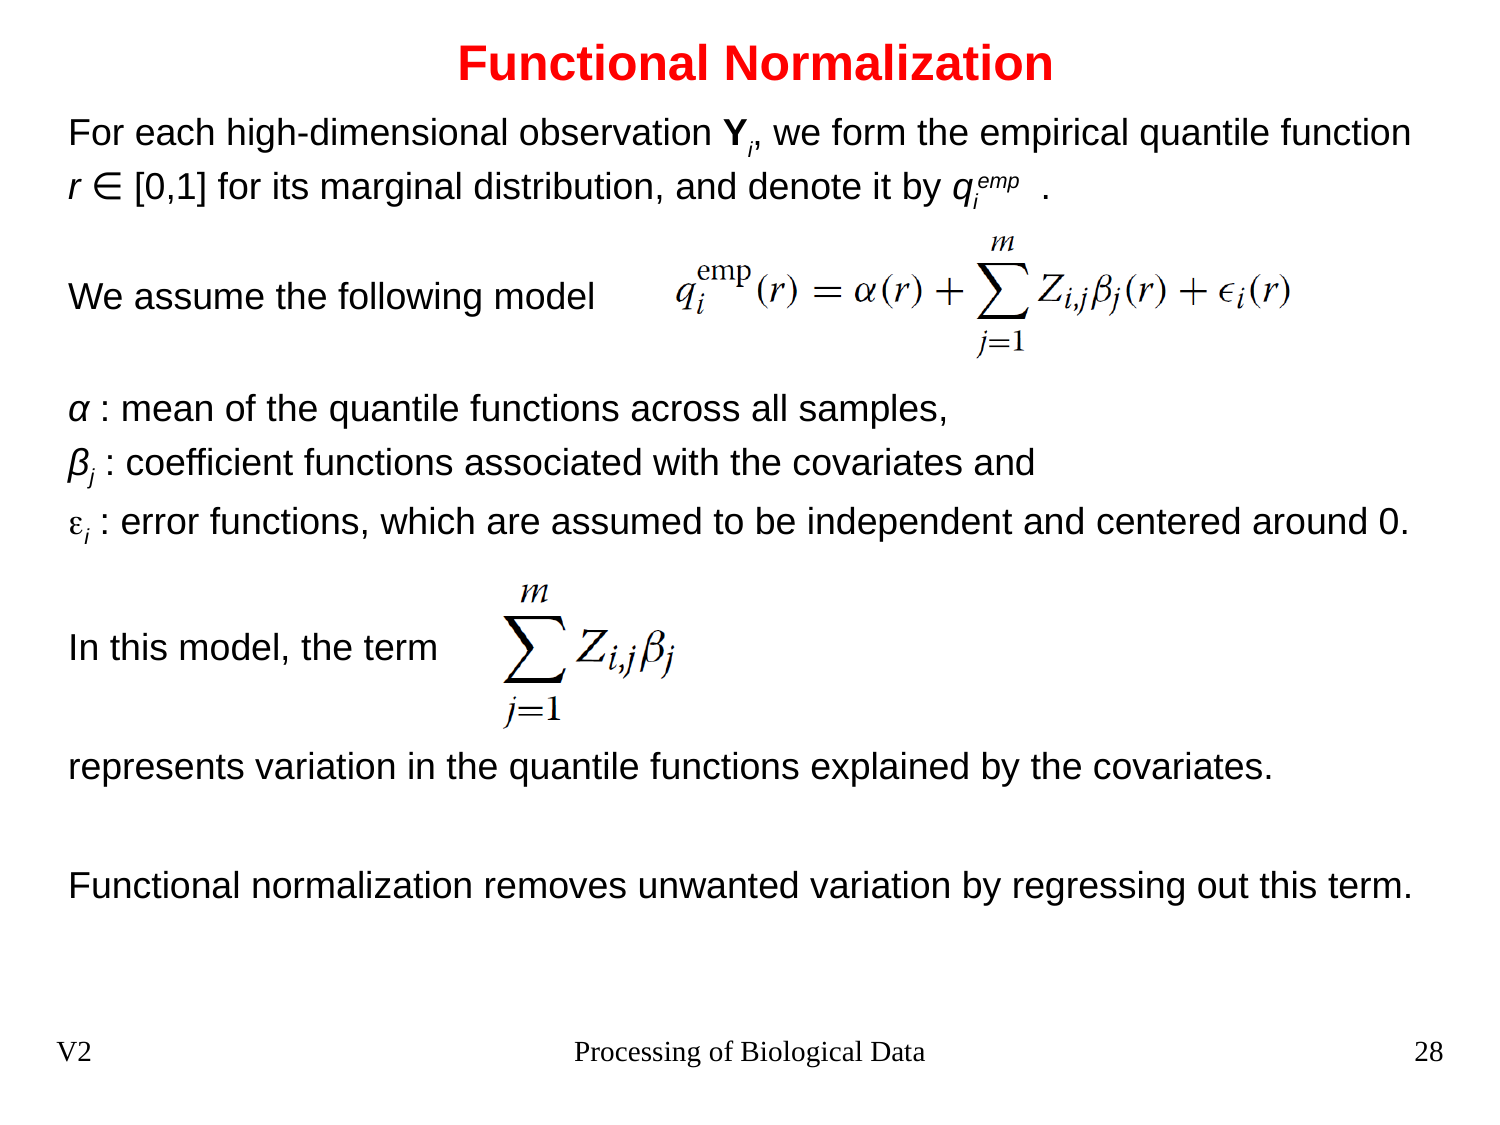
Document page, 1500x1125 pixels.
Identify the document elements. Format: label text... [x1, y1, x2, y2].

picture [478, 573, 690, 751]
slide_number V2 [40, 1024, 426, 1101]
title Functional Normalization [53, 19, 1459, 101]
text_box For each high-dimensional observation Yi, we form the empirical quantile function r ∈ [0,1] for its marginal distribution, and denote it by qiemp . We assume the following model α : mean of the quantile functions across all samples, βj : coefficient functions associated with the covariates and i : error functions, which are assumed to be independent and centered around 0. In this model, the term represents variation in the quantile functions explained by the covariates. Functional normalization removes unwanted variation by regressing out this term. [53, 101, 1459, 953]
footer Processing of Biological Data [512, 1024, 988, 1101]
slide_number 28 [1074, 1024, 1460, 1101]
picture [655, 219, 1291, 374]
